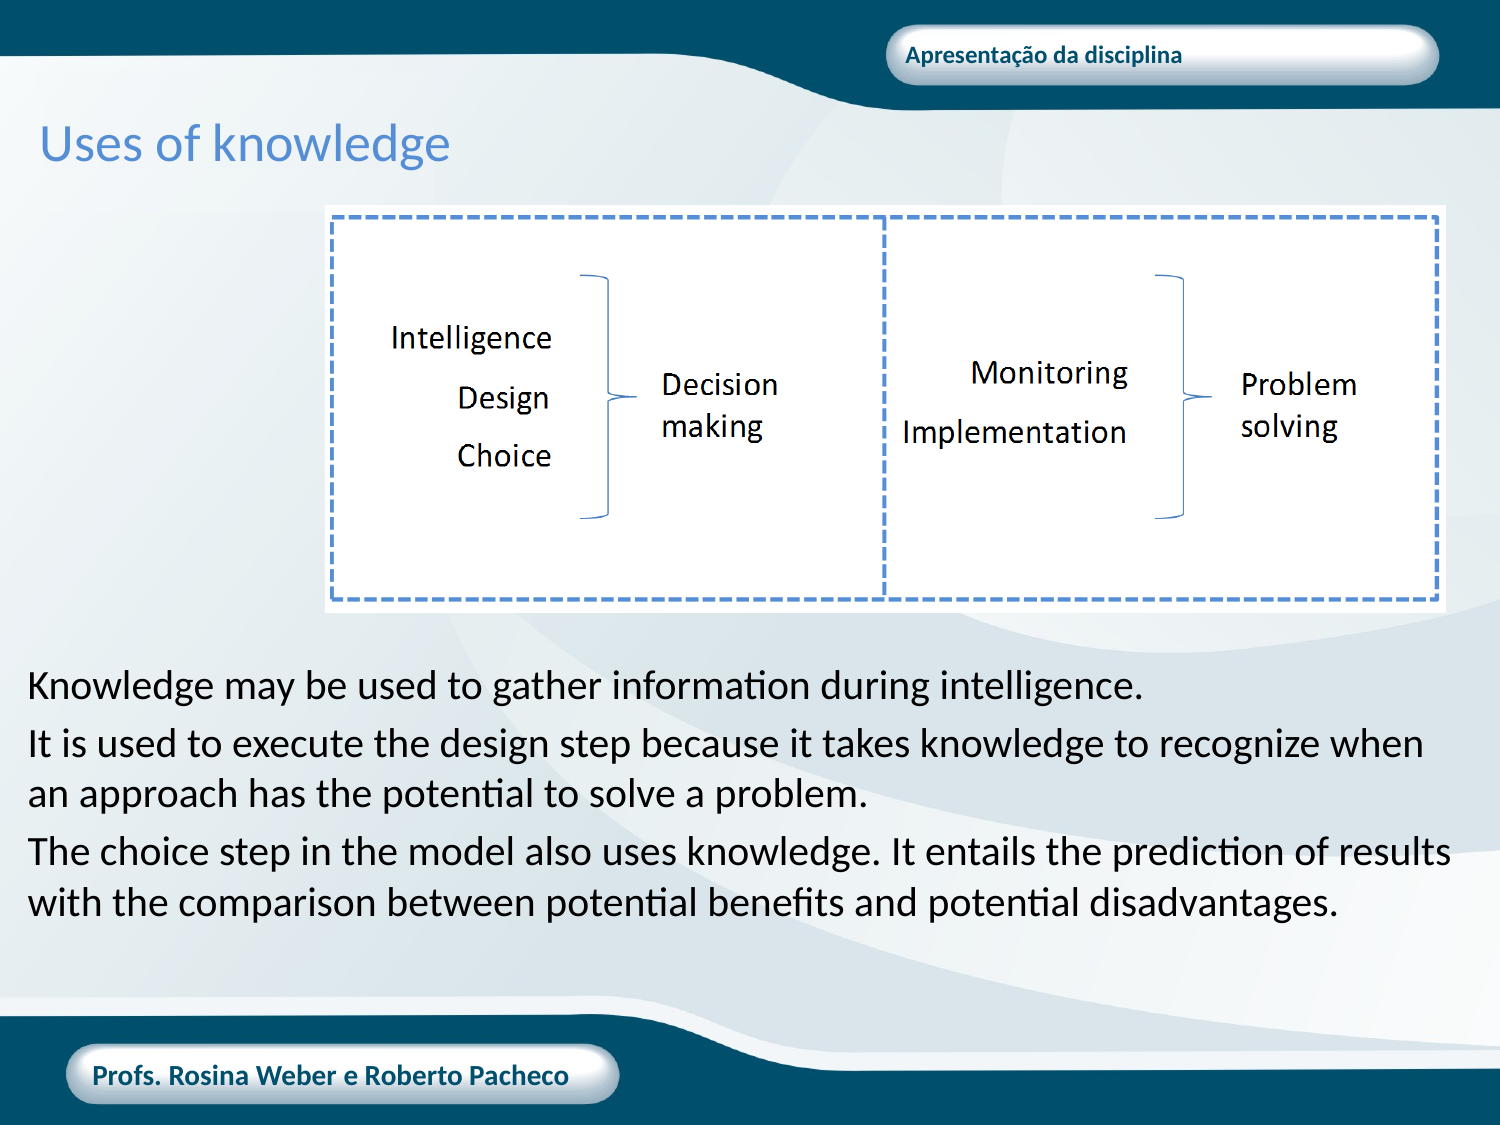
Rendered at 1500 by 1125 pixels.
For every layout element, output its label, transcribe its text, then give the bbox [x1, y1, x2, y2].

picture [0, 54, 1500, 1071]
list Knowledge may be used to gather information during intelligence. It is used to execute the design step because it takes knowledge to recognize when an approach has the potential to solve a problem. The choice step in the model also uses knowledge. It entails the prediction of results with the comparison between potential benefits and potential disadvantages. [12, 650, 1475, 975]
picture [886, 25, 1439, 85]
picture [66, 1044, 619, 1104]
title Uses of knowledge [24, 99, 1375, 180]
